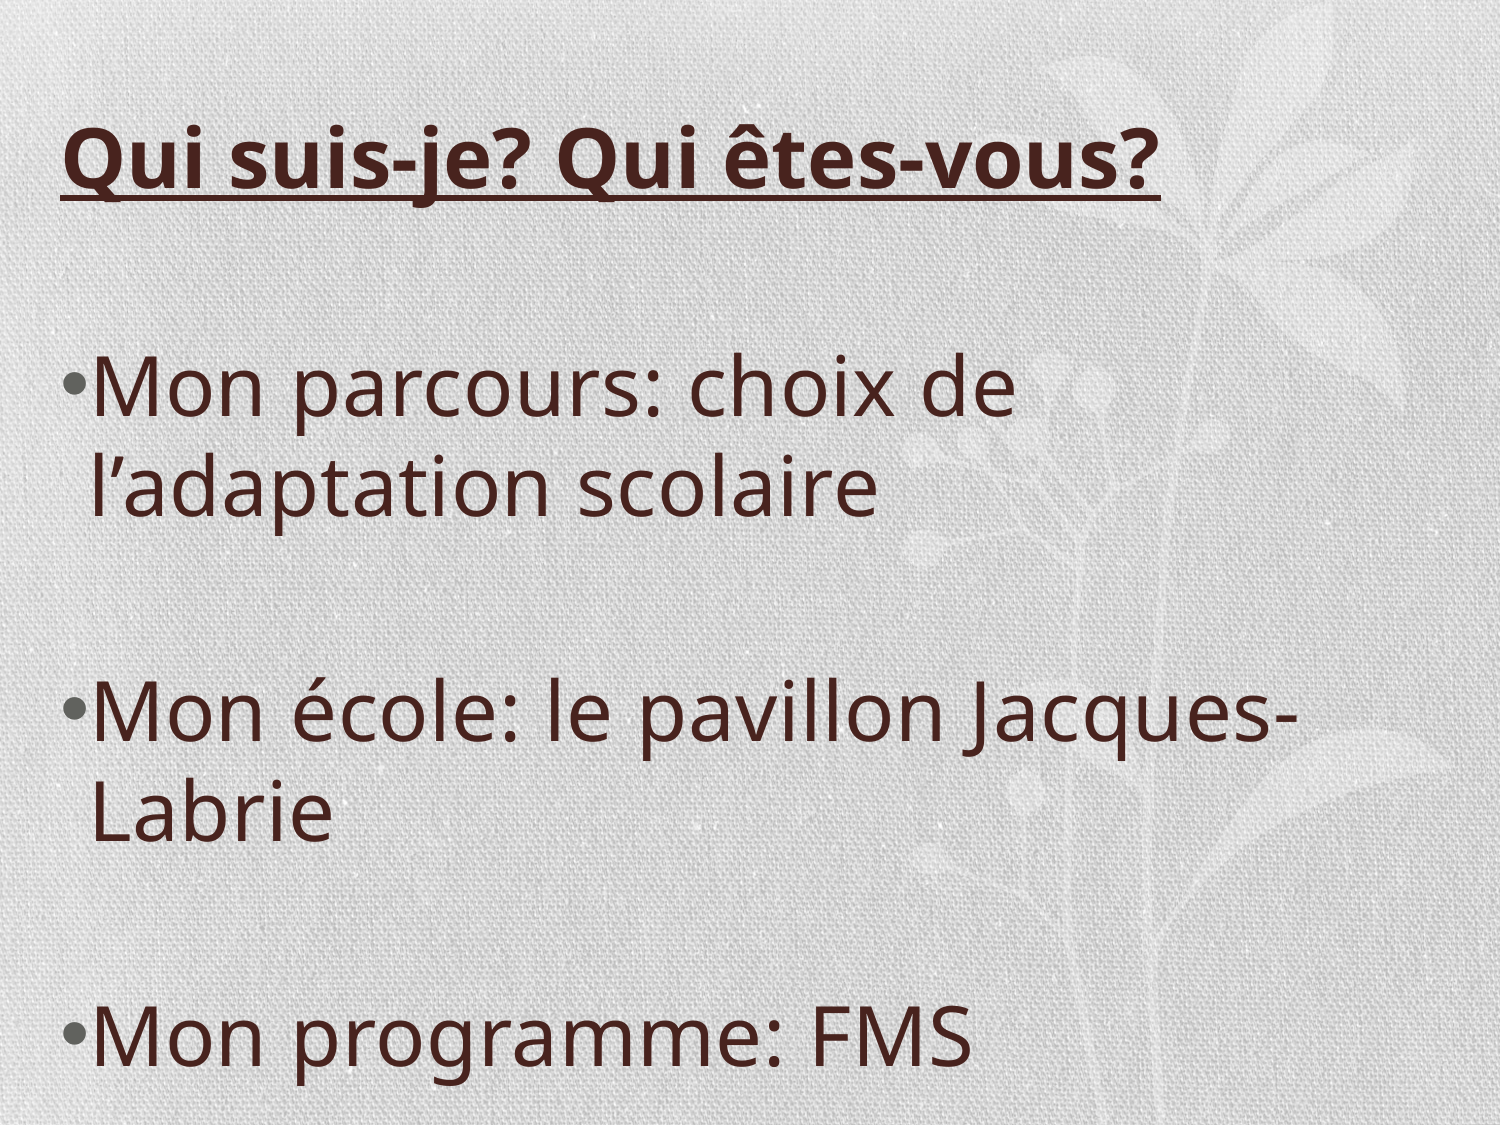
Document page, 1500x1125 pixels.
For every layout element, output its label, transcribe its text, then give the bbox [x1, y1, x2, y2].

list Mon parcours: choix de l’adaptation scolaire Mon école: le pavillon Jacques-Labrie Mon programme: FMS [45, 213, 1455, 1023]
title Qui suis-je? Qui êtes-vous? [45, 37, 1455, 213]
